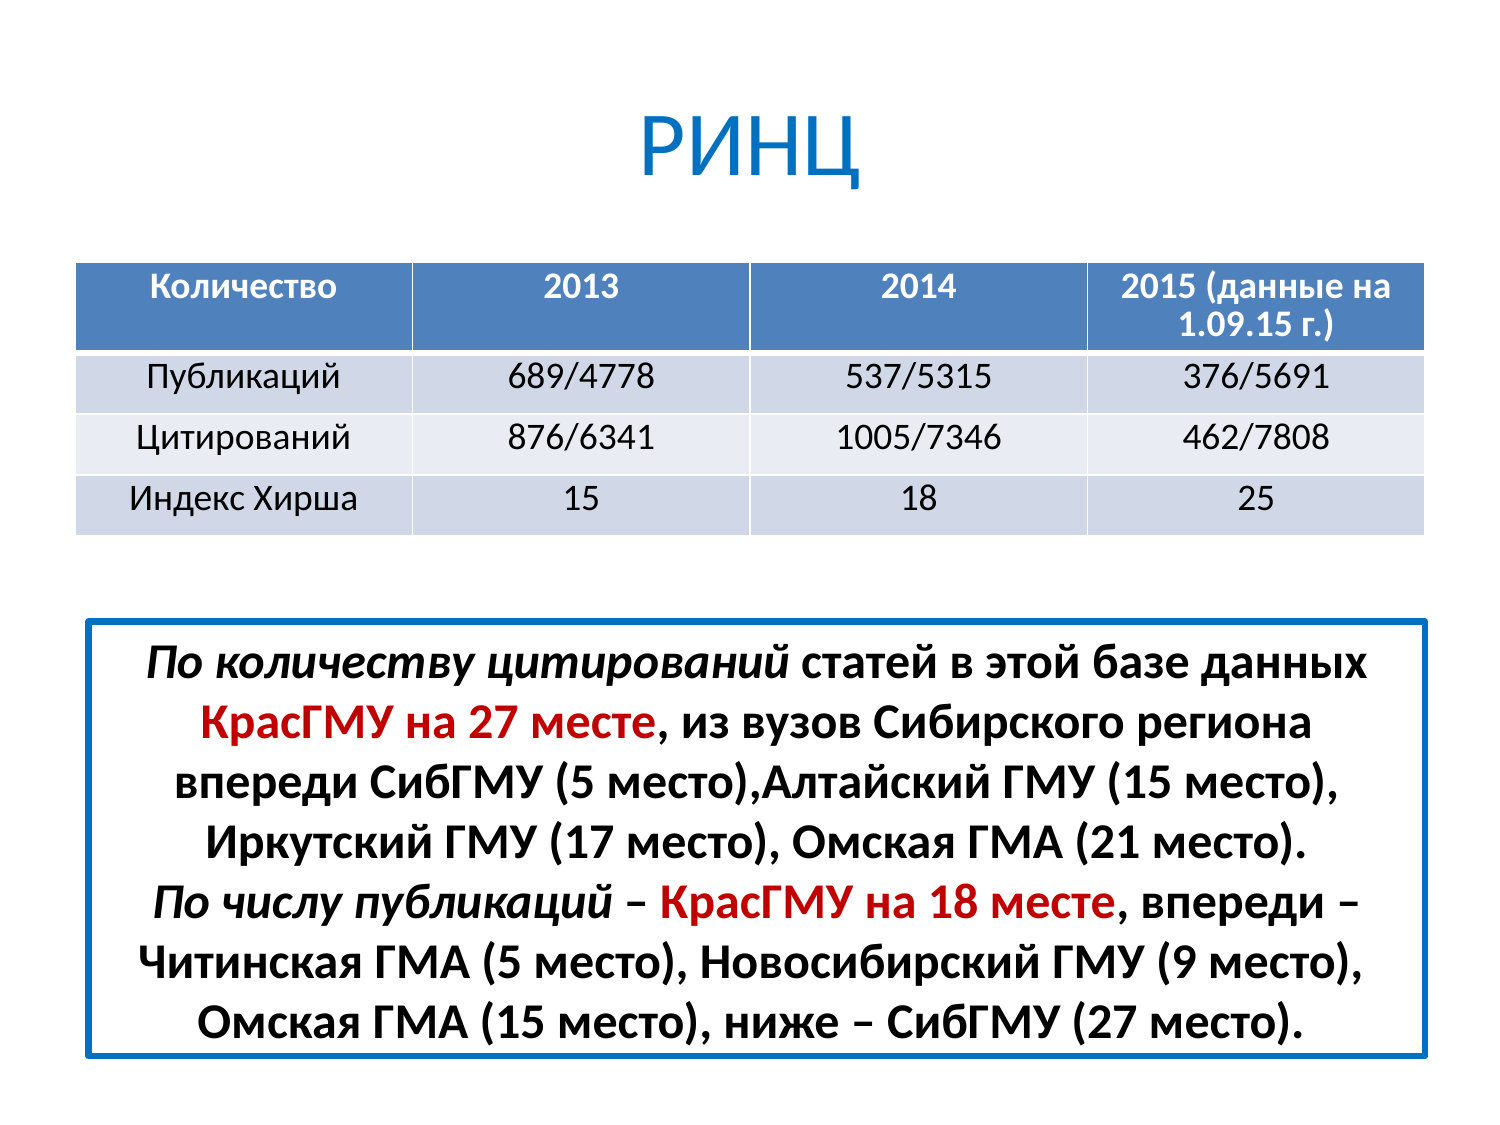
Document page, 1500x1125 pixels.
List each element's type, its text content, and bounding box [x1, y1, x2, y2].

table_header 2015 (данные на 1.09.15 г.) [1088, 263, 1424, 350]
table_header 2014 [751, 263, 1087, 350]
table_header Количество [76, 263, 412, 350]
table_cell Публикаций [76, 356, 412, 413]
table_cell 25 [1088, 476, 1424, 535]
table_cell 689/4778 [413, 356, 749, 413]
table_cell 18 [751, 476, 1087, 535]
table_cell 1005/7346 [751, 415, 1087, 474]
table_header 2013 [413, 263, 749, 350]
text_box По количеству цитирований статей в этой базе данных КрасГМУ на 27 месте, из вузов Сибирского региона впереди СибГМУ (5 место),Алтайский ГМУ (15 место), Иркутский ГМУ (17 место), Омская ГМА (21 место). По числу публикаций – КрасГМУ на 18 месте, впереди – Читинская ГМА (5 место), Новосибирский ГМУ (9 место), Омская ГМА (15 место), ниже – СибГМУ (27 место). [88, 621, 1425, 1057]
table_cell 15 [413, 476, 749, 535]
table_cell 462/7808 [1088, 415, 1424, 474]
table_cell 876/6341 [413, 415, 749, 474]
table_cell 376/5691 [1088, 356, 1424, 413]
title РИНЦ [75, 45, 1425, 233]
table_cell Индекс Хирша [76, 476, 412, 535]
table_cell Цитирований [76, 415, 412, 474]
table_cell 537/5315 [751, 356, 1087, 413]
